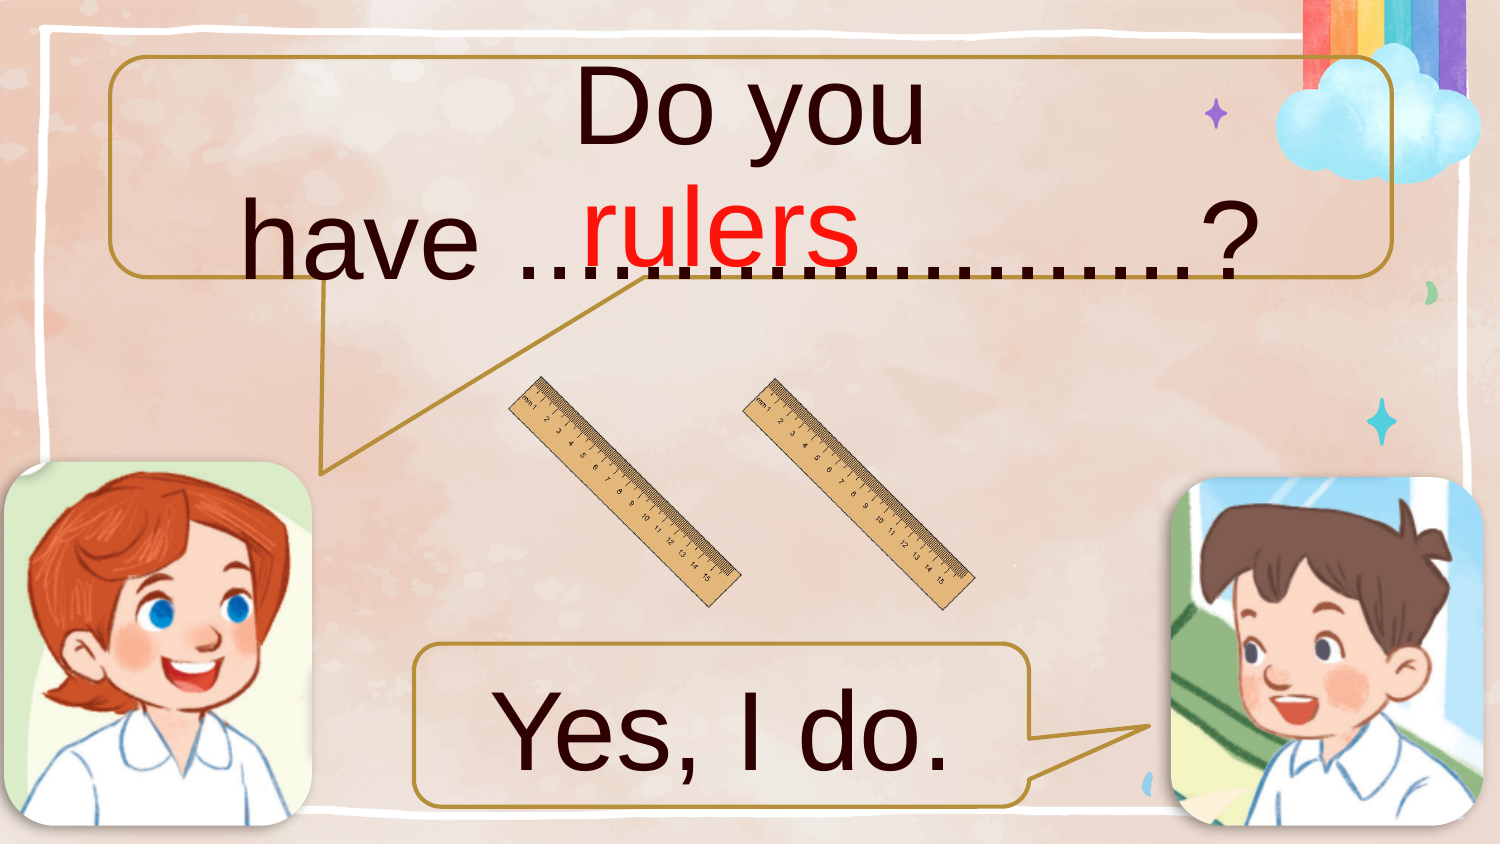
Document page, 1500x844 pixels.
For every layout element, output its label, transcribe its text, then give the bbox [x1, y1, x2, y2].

text_box Do you have ......................? [110, 56, 1392, 475]
text_box Yes, I do. [413, 643, 1150, 807]
text_box rulers [528, 146, 915, 299]
picture [0, 0, 1500, 844]
